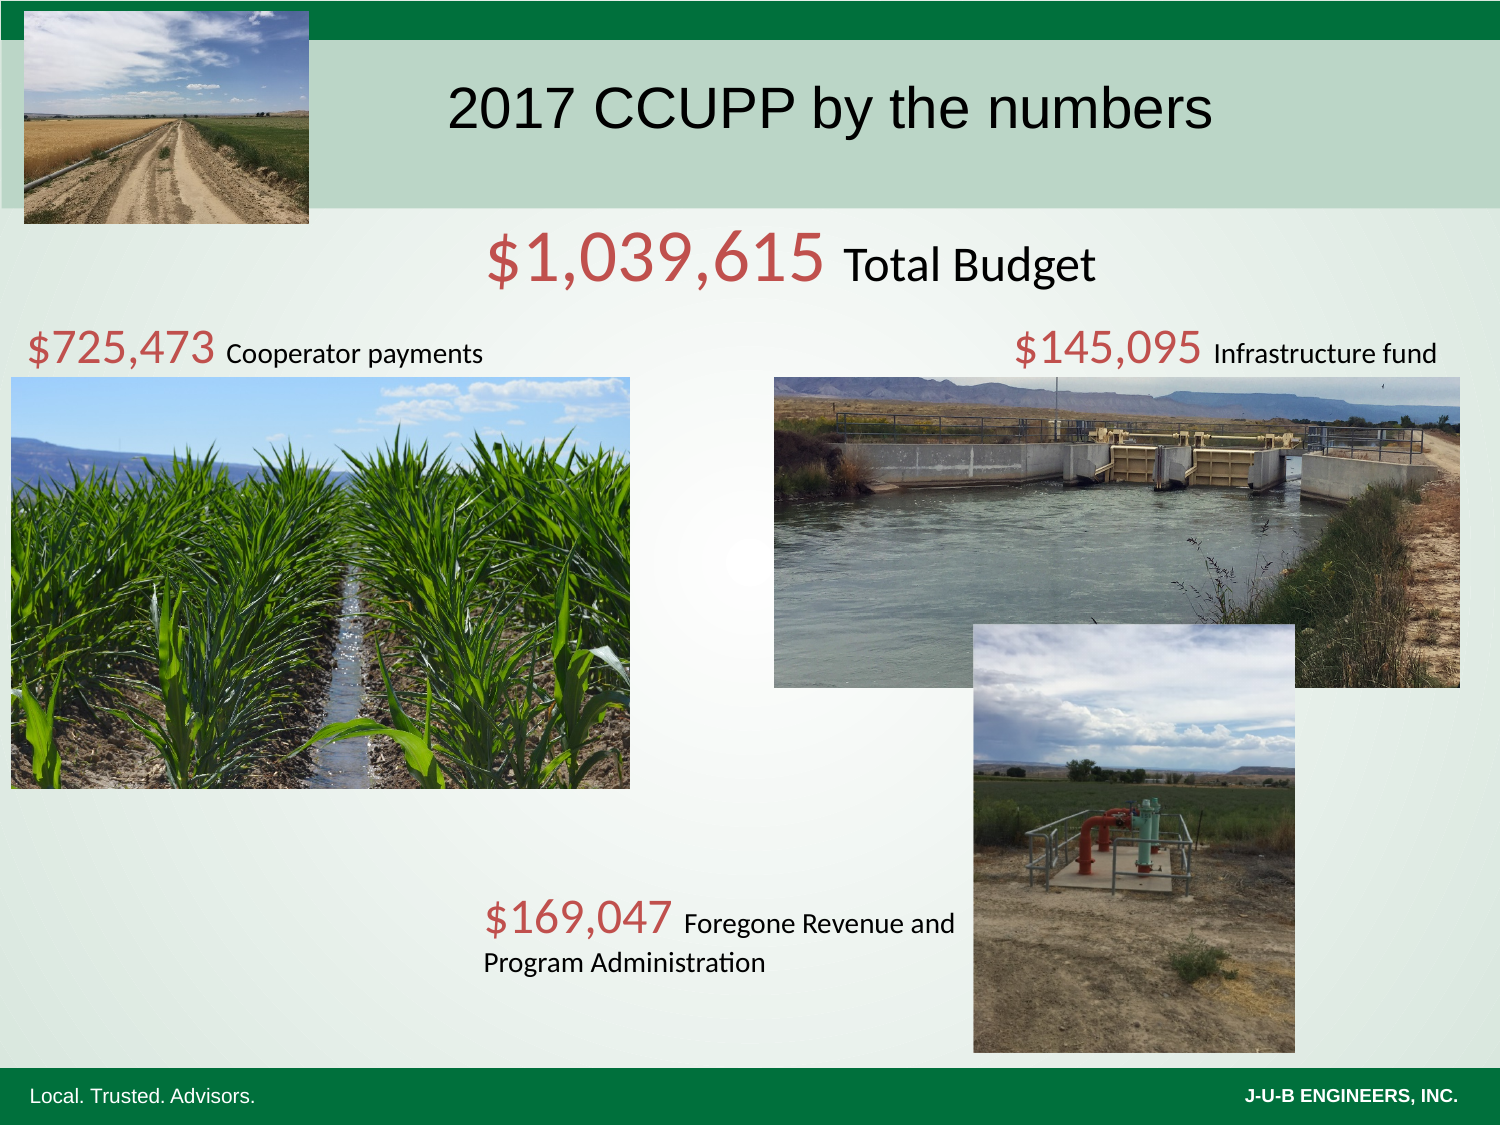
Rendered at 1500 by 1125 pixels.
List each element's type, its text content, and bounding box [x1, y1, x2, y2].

picture [1, 1, 1500, 224]
picture [10, 377, 630, 790]
title 2017 CCUPP by the numbers [309, 11, 1375, 199]
text_box $145,095 Infrastructure fund [998, 305, 1480, 381]
picture [773, 377, 1460, 1052]
text_box $169,047 Foregone Revenue and Program Administration [468, 875, 914, 986]
text_box $725,473 Cooperator payments [11, 305, 512, 376]
text_box $1,039,615 Total Budget [469, 198, 1138, 304]
